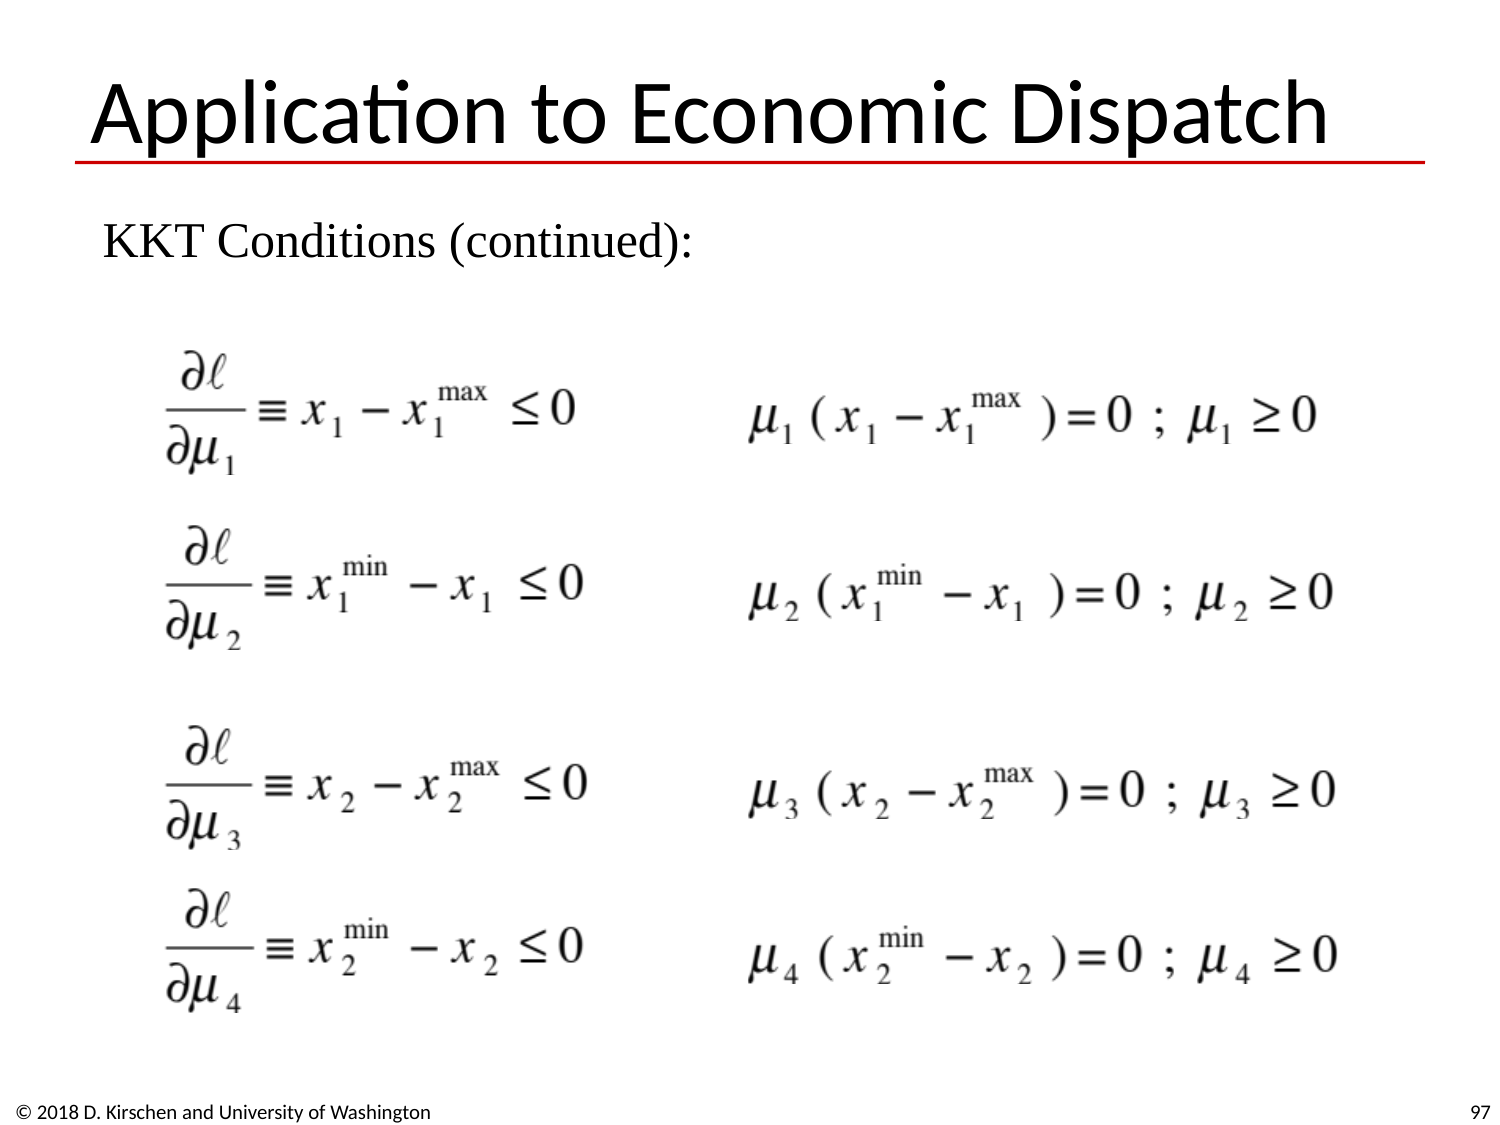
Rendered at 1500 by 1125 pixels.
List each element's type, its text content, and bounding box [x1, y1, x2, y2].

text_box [162, 524, 584, 651]
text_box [747, 755, 1336, 819]
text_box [747, 380, 1317, 444]
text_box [747, 916, 1338, 984]
title Application to Economic Dispatch [75, 19, 1425, 195]
slide_number © 2018 D. Kirschen and University of Washington [0, 1081, 644, 1125]
slide_number 97 [1156, 1081, 1500, 1125]
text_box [162, 724, 588, 851]
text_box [162, 887, 586, 1013]
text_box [162, 349, 576, 476]
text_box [747, 553, 1334, 622]
text_box KKT Conditions (continued): [87, 199, 709, 275]
